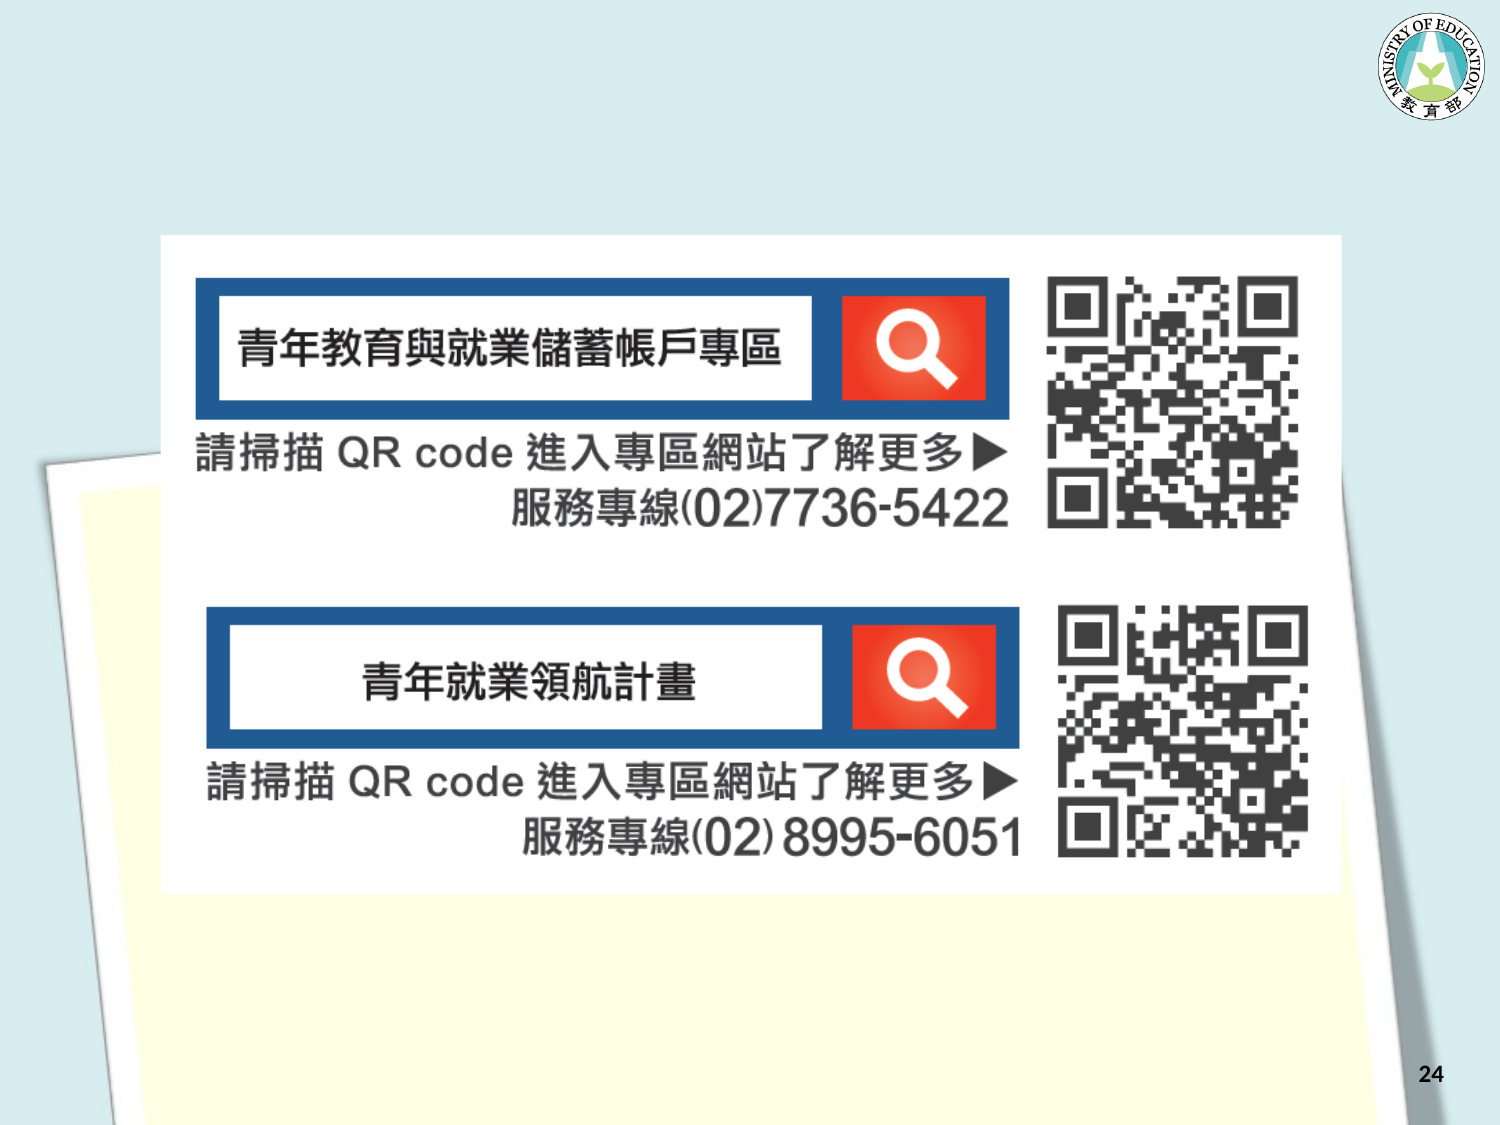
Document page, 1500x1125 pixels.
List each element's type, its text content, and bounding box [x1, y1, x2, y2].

picture [0, 0, 1500, 1125]
slide_number 24 [1109, 1042, 1460, 1103]
